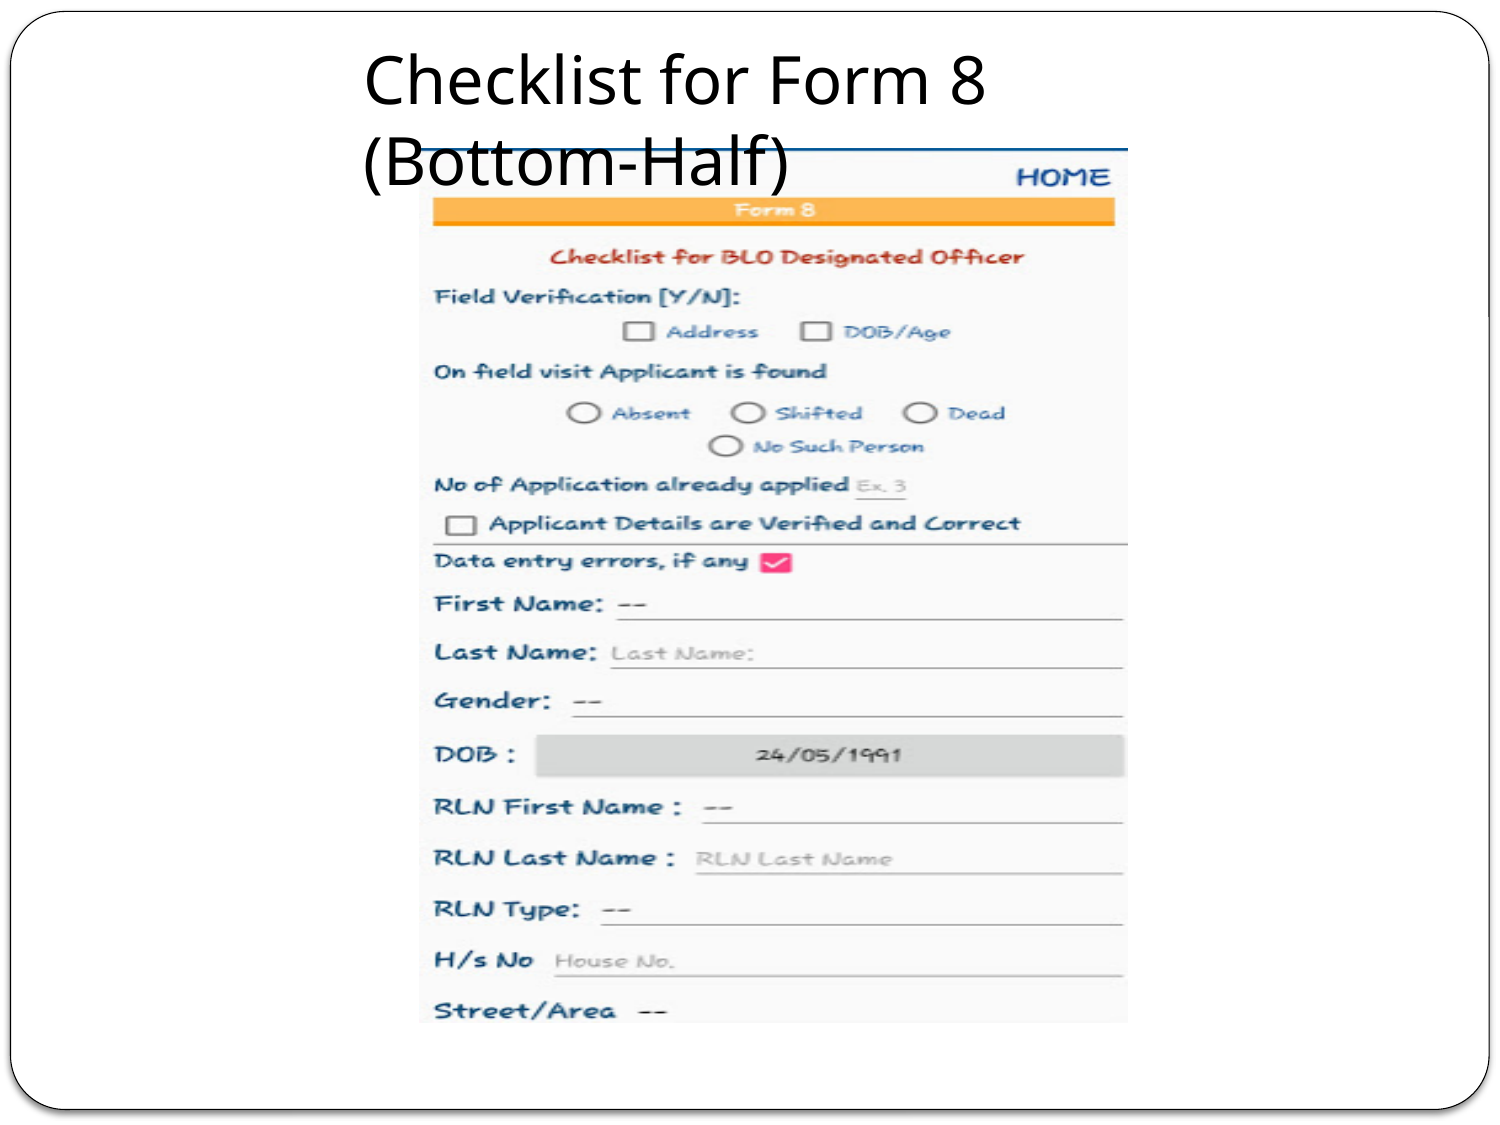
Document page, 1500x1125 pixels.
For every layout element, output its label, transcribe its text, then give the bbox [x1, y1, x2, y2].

text_box Checklist for Form 8 (Bottom-Half) [348, 30, 1261, 206]
picture [418, 148, 1129, 1023]
